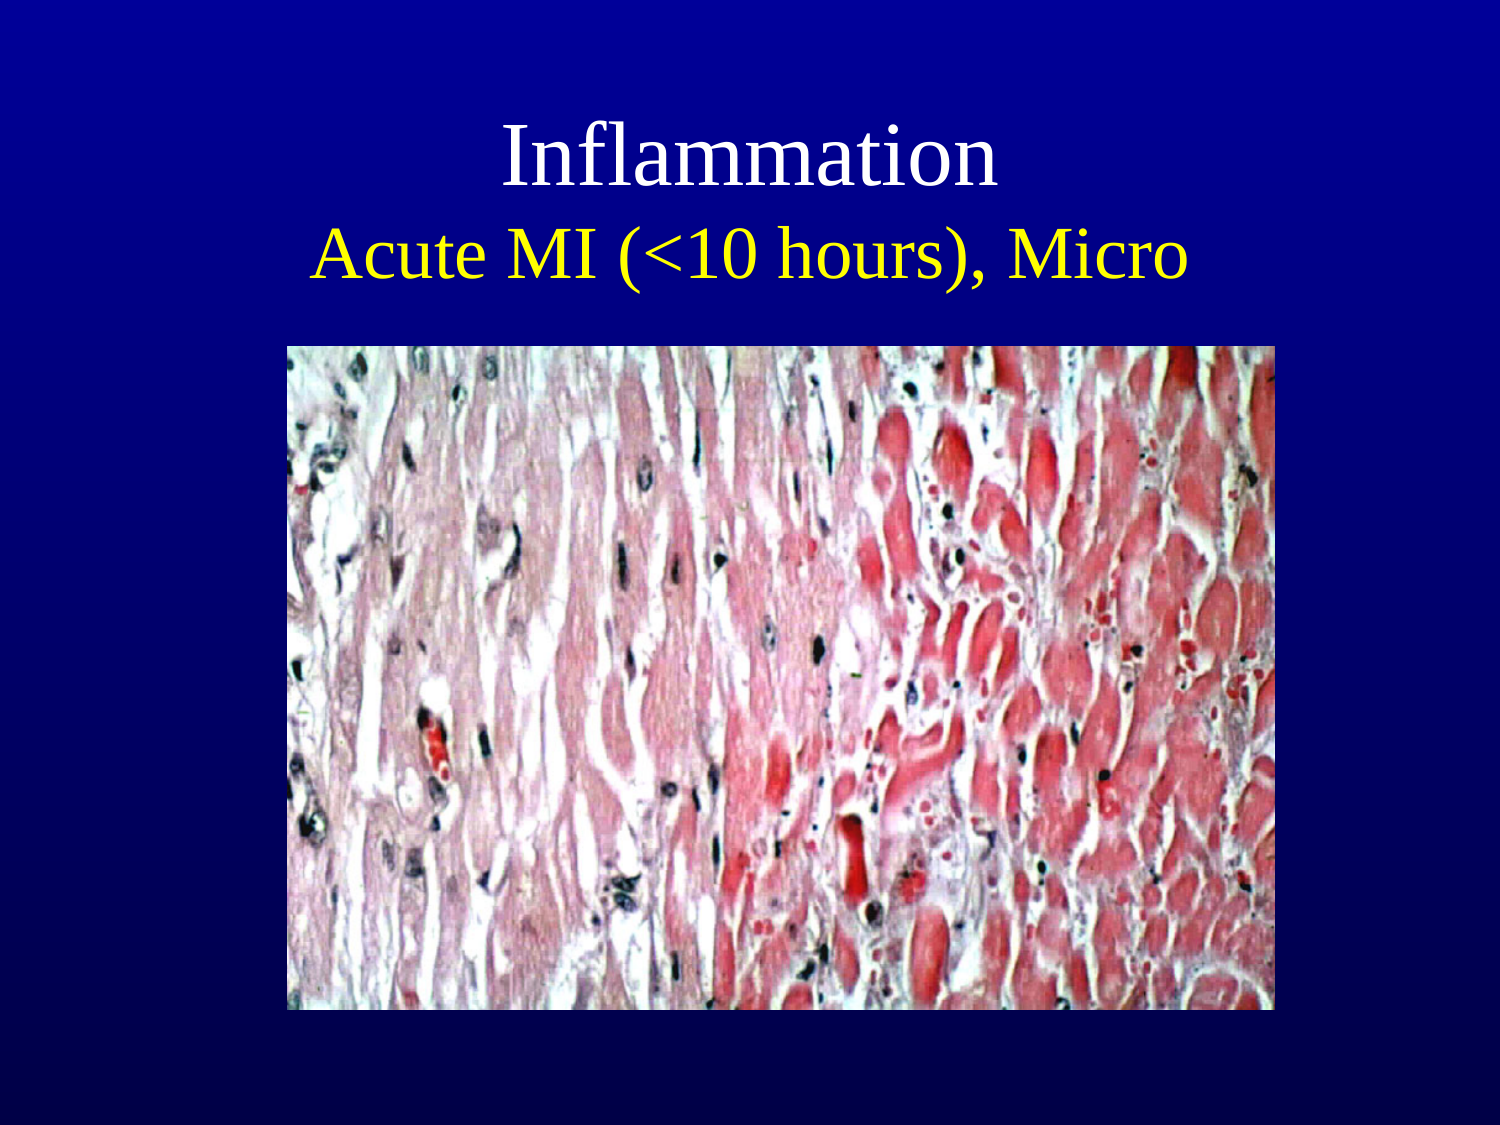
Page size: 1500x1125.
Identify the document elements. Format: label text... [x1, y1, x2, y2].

title Inflammation Acute MI (<10 hours), Micro [112, 99, 1388, 288]
picture [287, 346, 1275, 1010]
